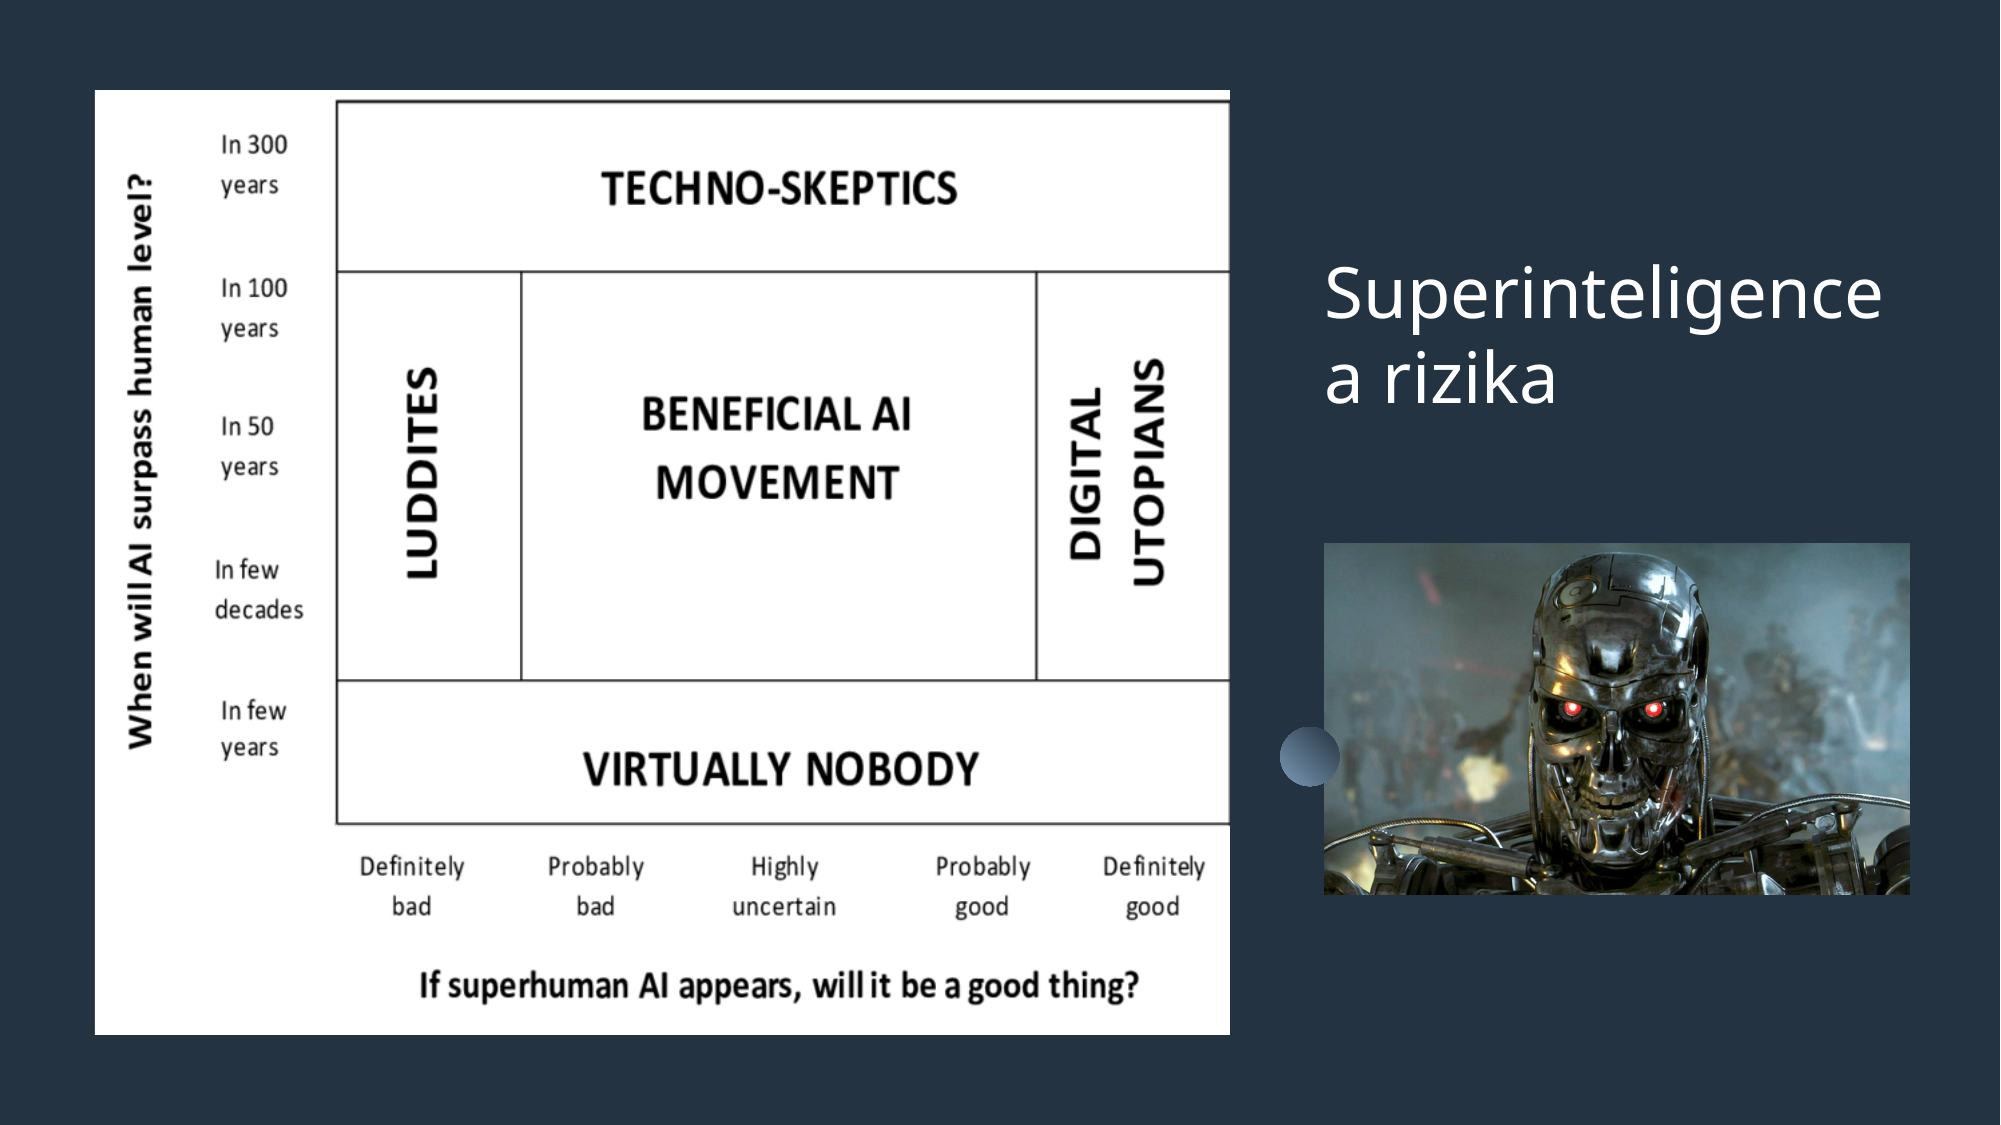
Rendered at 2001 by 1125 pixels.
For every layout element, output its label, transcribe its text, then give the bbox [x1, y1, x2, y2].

text_box [0, 0, 2000, 1125]
text_box [1279, 726, 1324, 788]
title Superinteligence a rizika [1324, 90, 1910, 418]
picture [94, 90, 1230, 1035]
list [1324, 543, 1910, 895]
